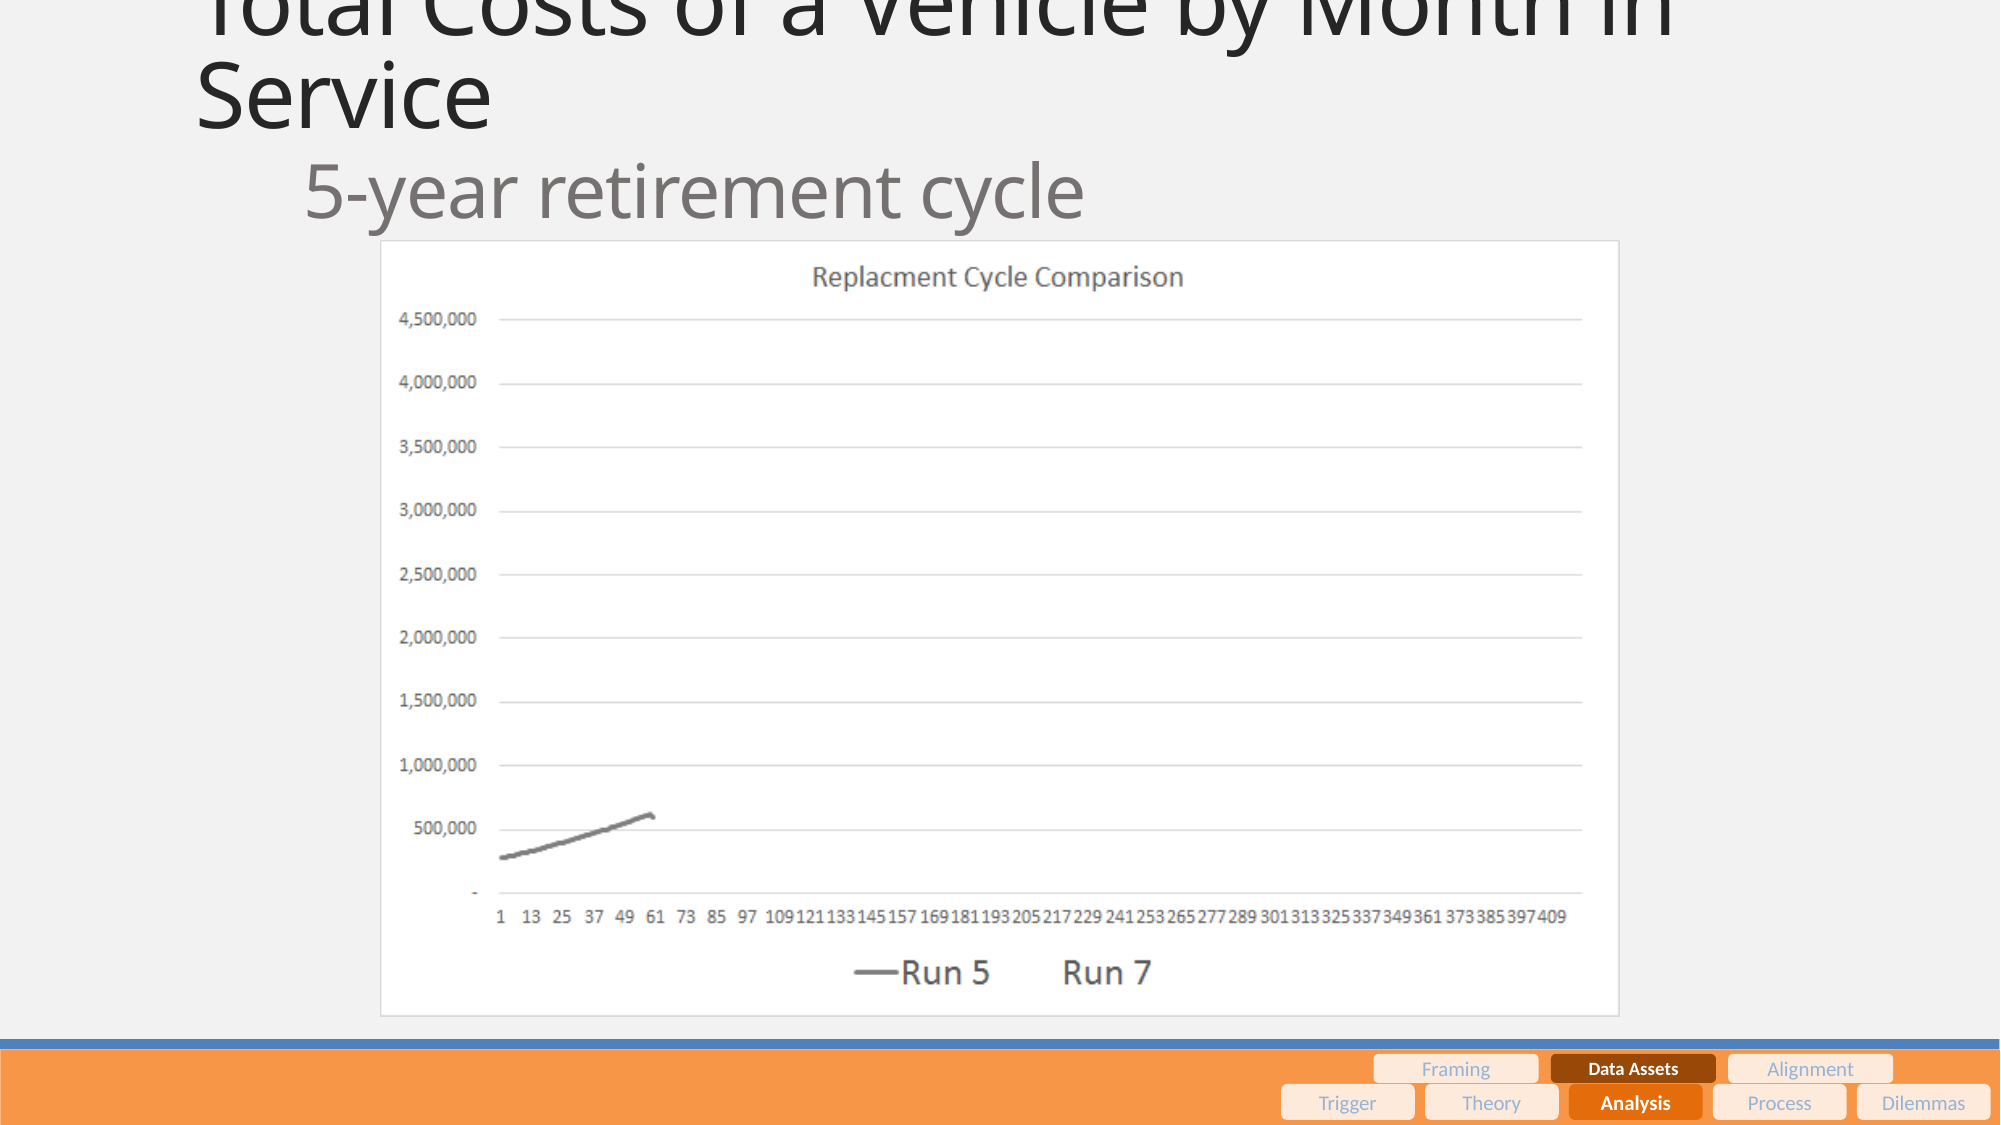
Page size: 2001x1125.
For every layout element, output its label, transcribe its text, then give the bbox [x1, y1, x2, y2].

text_box Analysis [1568, 1083, 1703, 1120]
text_box Trigger [1281, 1083, 1415, 1120]
text_box Total Costs of a Vehicle by Month in Service [179, 38, 1830, 155]
text_box Process [1712, 1083, 1847, 1120]
text_box Alignment [1728, 1053, 1894, 1083]
picture [379, 240, 1621, 1017]
text_box 5-year retirement cycle [288, 124, 1165, 241]
text_box Data Assets [1550, 1053, 1716, 1083]
text_box Framing [1373, 1053, 1539, 1083]
text_box Dilemmas [1856, 1083, 1991, 1120]
text_box Theory [1425, 1083, 1559, 1120]
